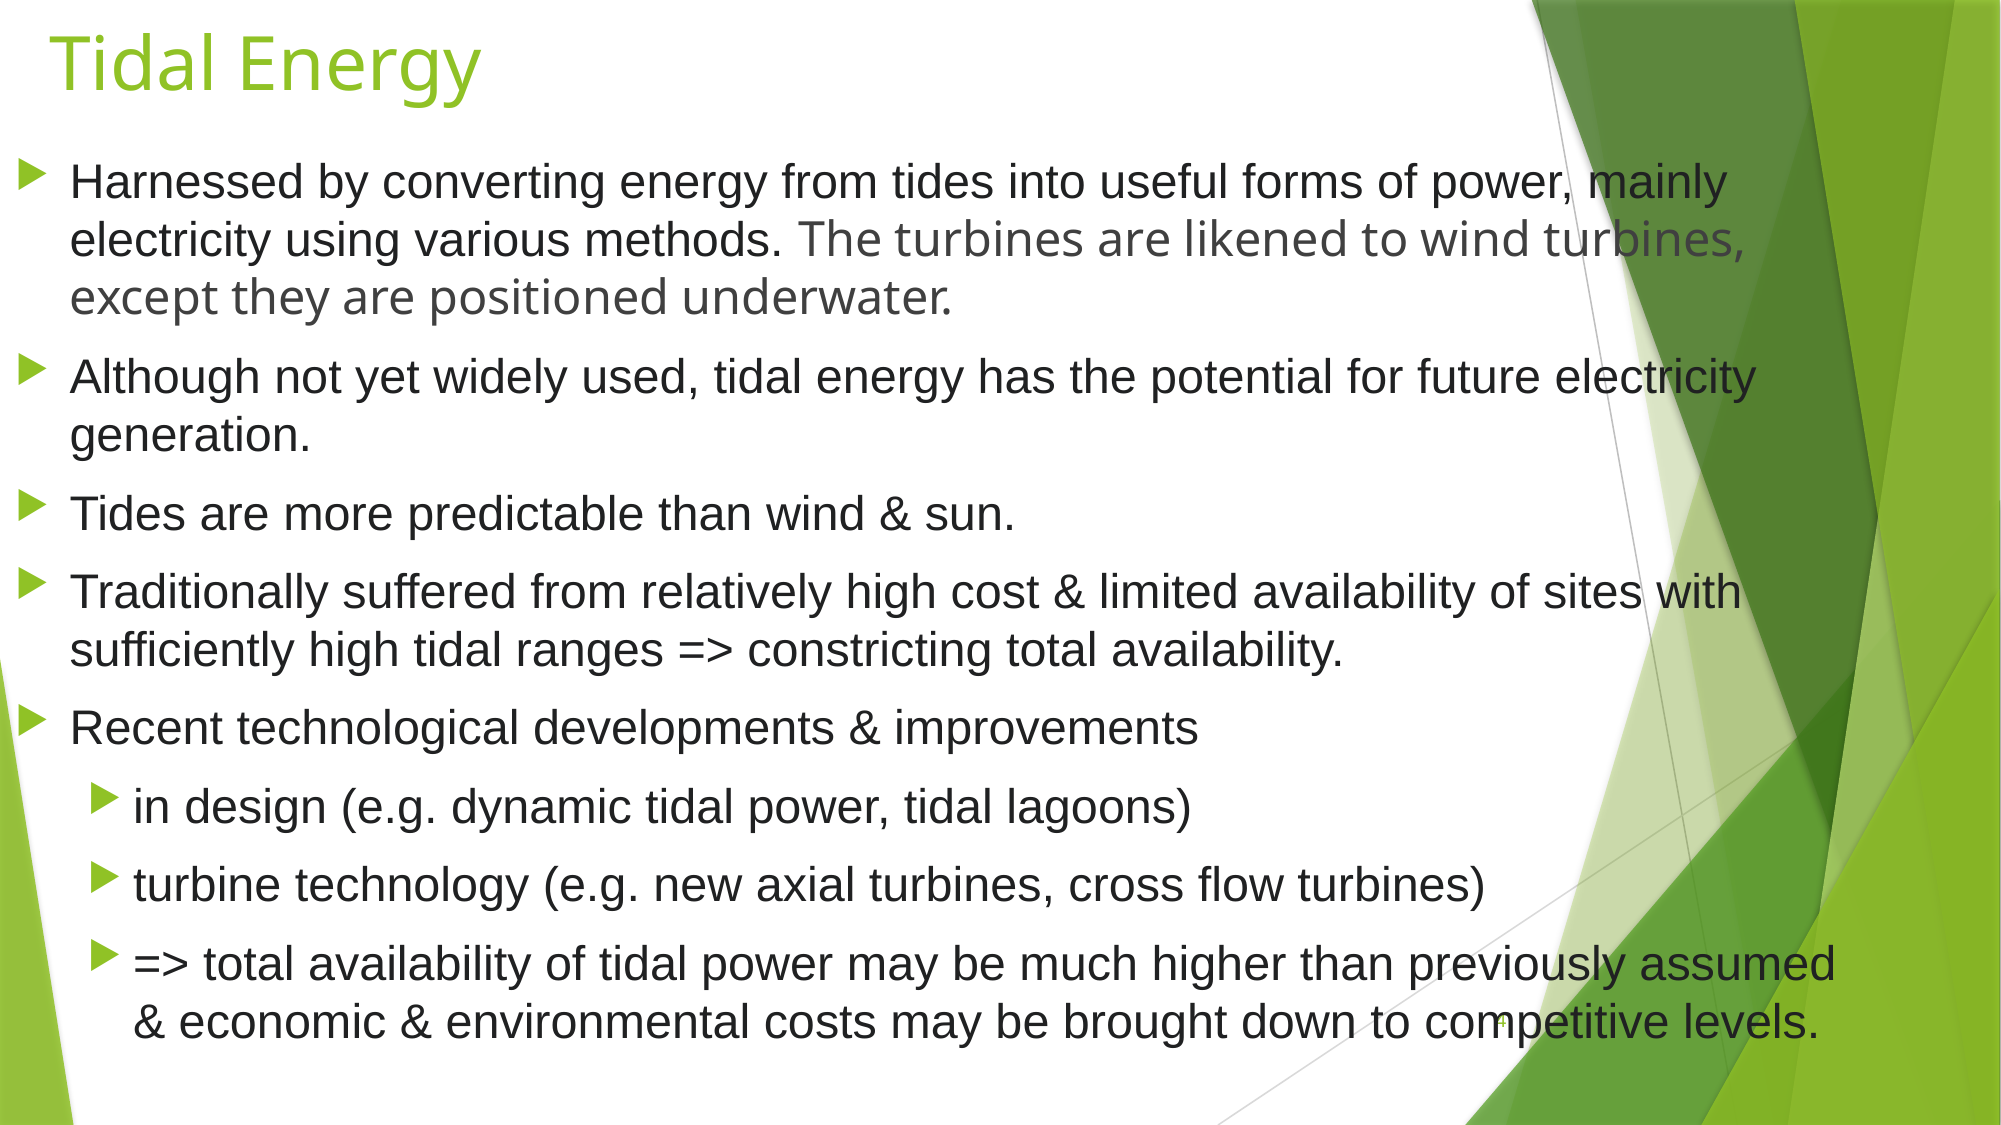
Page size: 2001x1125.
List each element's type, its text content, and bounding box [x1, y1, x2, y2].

list Harnessed by converting energy from tides into useful forms of power, mainly electricity using various methods. The turbines are likened to wind turbines, except they are positioned underwater. Although not yet widely used, tidal energy has the potential for future electricity generation. Tides are more predictable than wind & sun. Traditionally suffered from relatively high cost & limited availability of sites with sufficiently high tidal ranges => constricting total availability. Recent technological developments & improvements in design (e.g. dynamic tidal power, tidal lagoons) turbine technology (e.g. new axial turbines, cross flow turbines) => total availability of tidal power may be much higher than previously assumed & economic & environmental costs may be brought down to competitive levels. [0, 142, 1871, 1099]
title Tidal Energy [34, 8, 1445, 138]
slide_number 4 [1409, 991, 1522, 1051]
